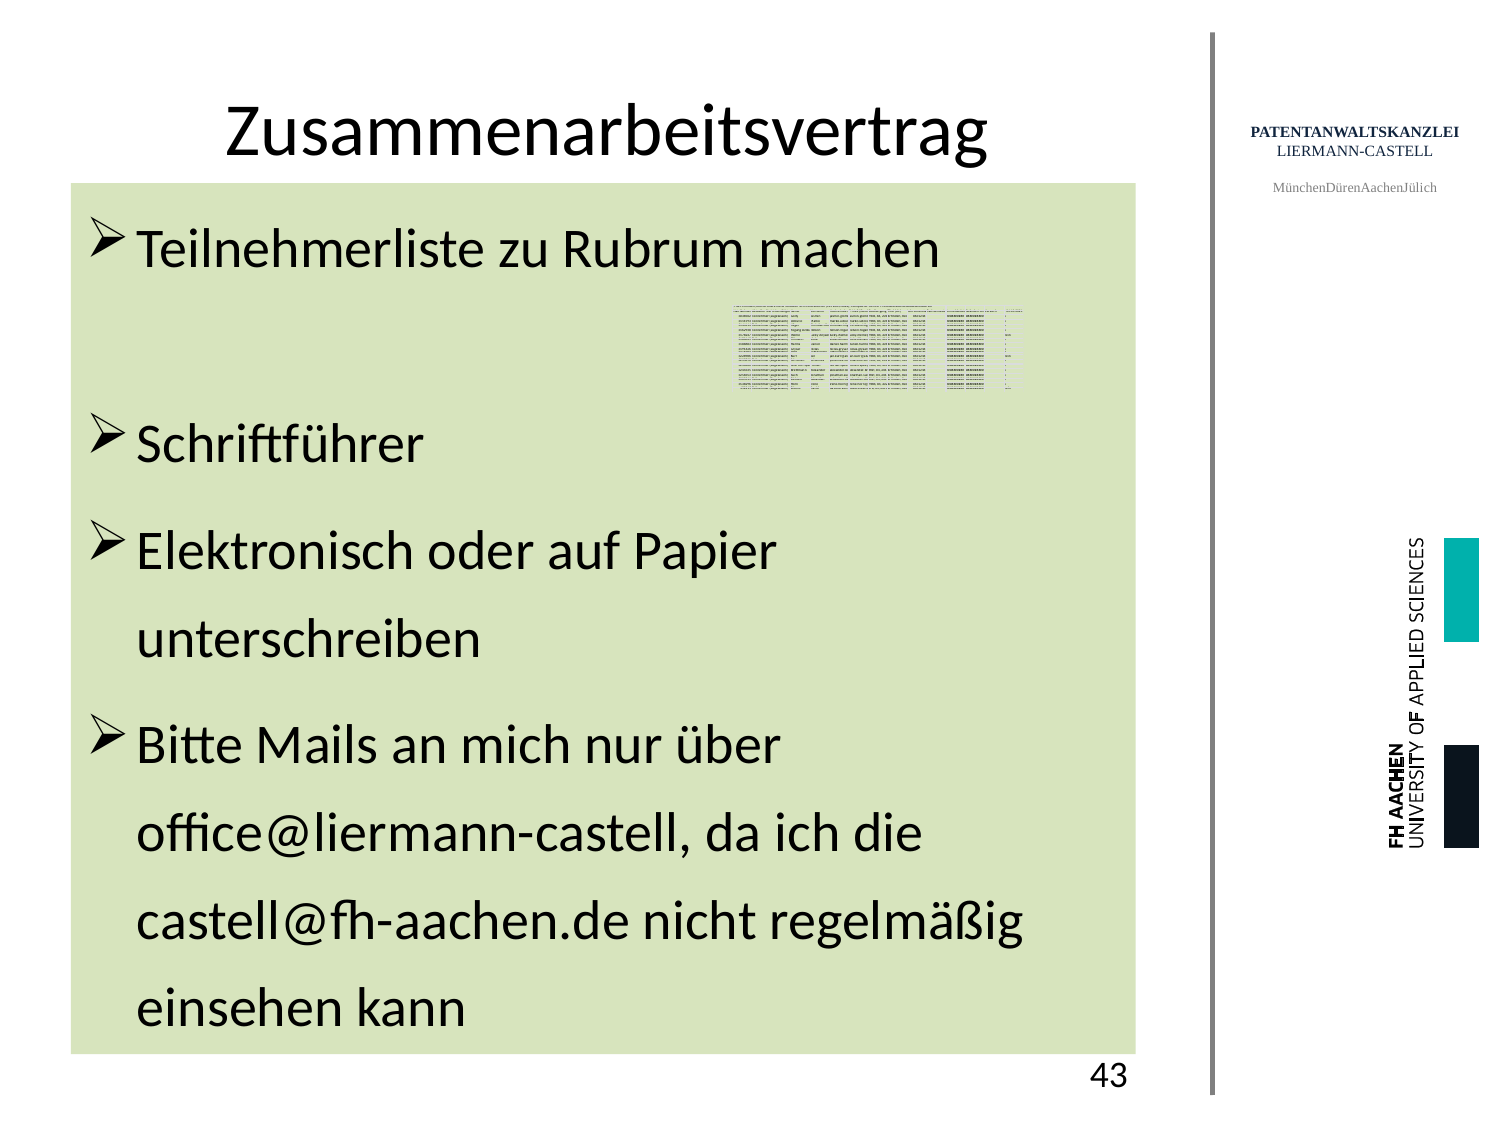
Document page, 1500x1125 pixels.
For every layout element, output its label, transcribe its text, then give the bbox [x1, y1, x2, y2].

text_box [731, 304, 1024, 393]
title Zusammenarbeitsvertrag [75, 78, 1140, 173]
slide_number 43 [1074, 1042, 1425, 1103]
list Teilnehmerliste zu Rubrum machen Schriftführer Elektronisch oder auf Papier unterschreiben Bitte Mails an mich nur über office@liermann-castell, da ich die castell@fh-aachen.de nicht regelmäßig einsehen kann [70, 183, 1136, 1055]
